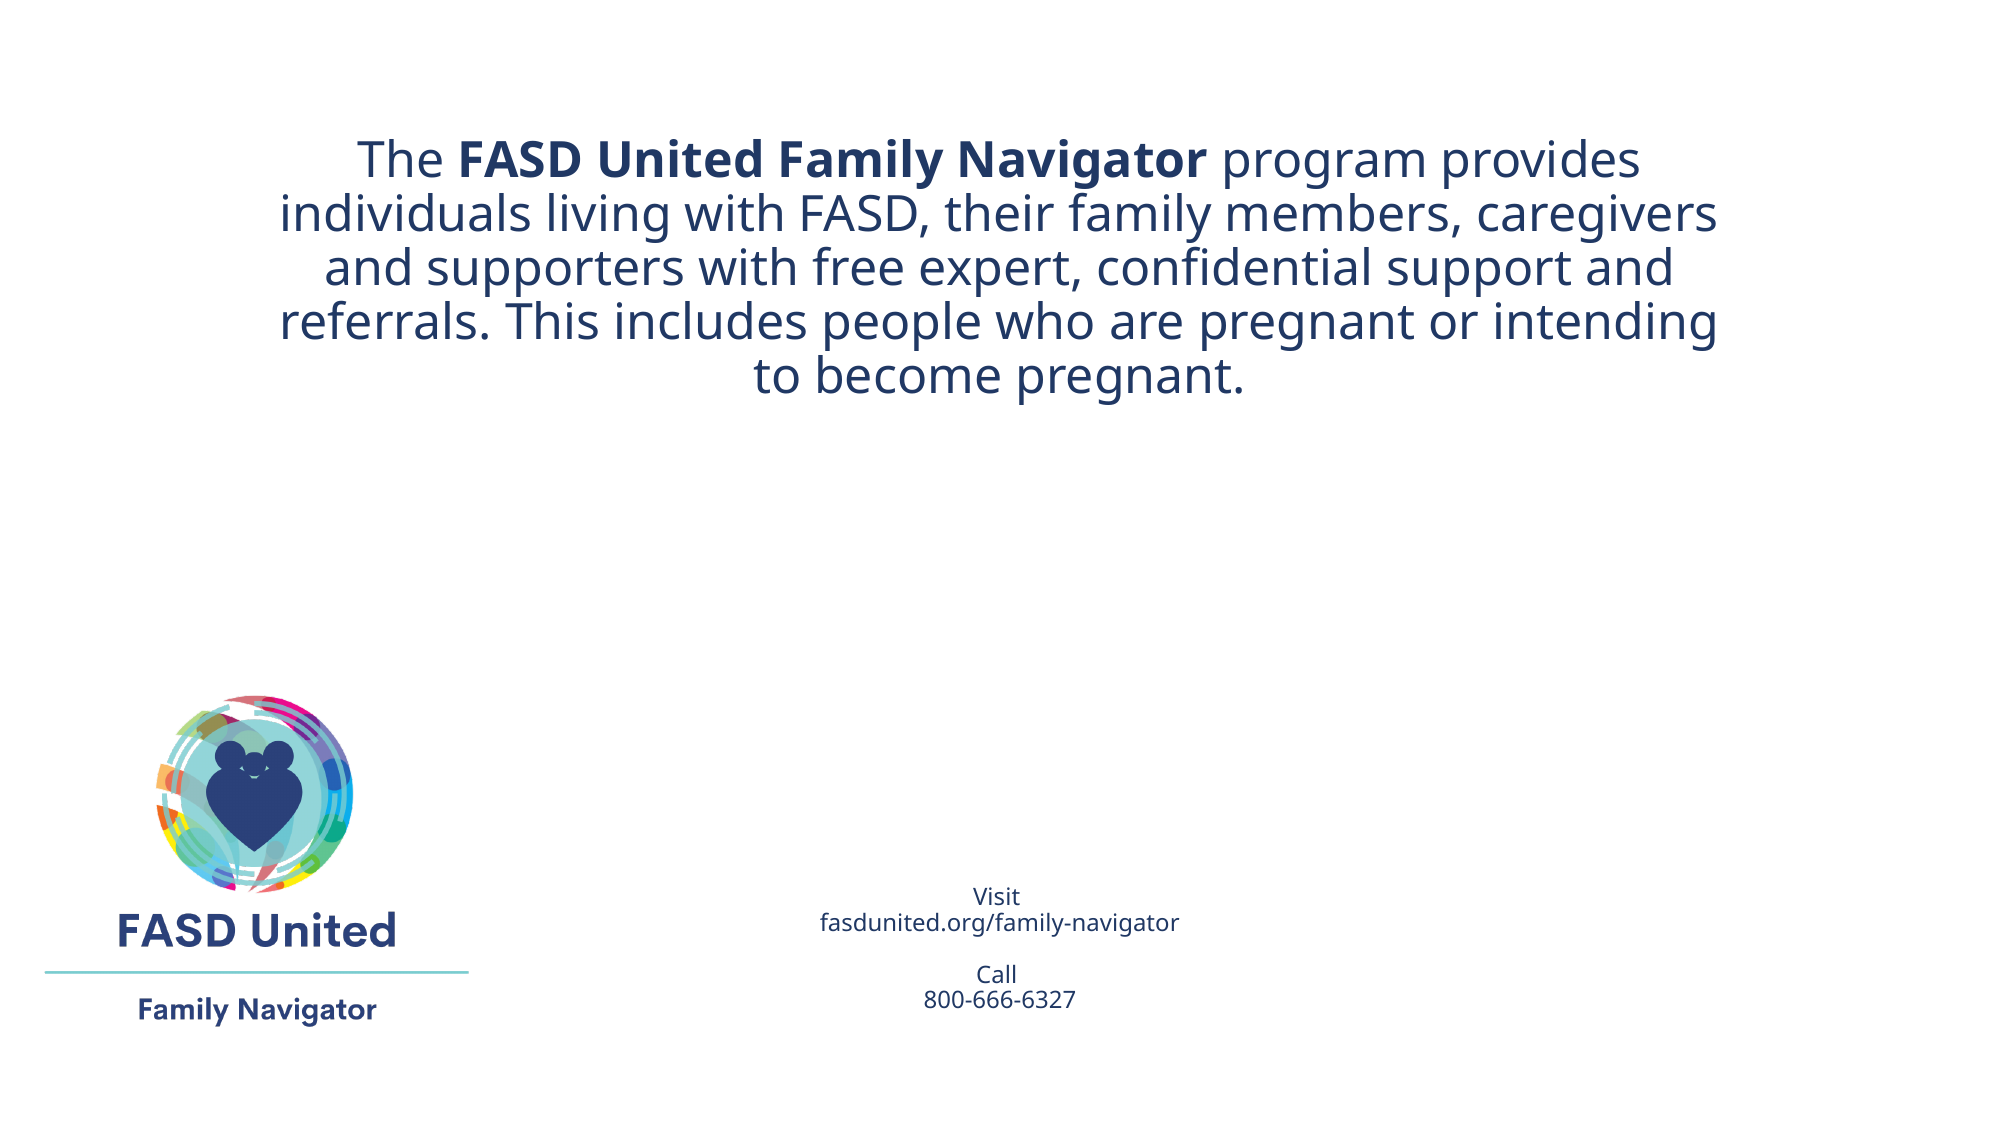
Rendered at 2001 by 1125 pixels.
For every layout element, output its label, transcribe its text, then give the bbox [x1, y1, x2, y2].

subtitle The FASD United Family Navigator program provides individuals living with FASD, their family members, caregivers and supporters with free expert, confidential support and referrals. This includes people who are pregnant or intending to become pregnant. [249, 45, 1750, 863]
title Visit fasdunited.org/family-navigator Call 800-666-6327 [488, 863, 1750, 1080]
picture [25, 620, 488, 1083]
